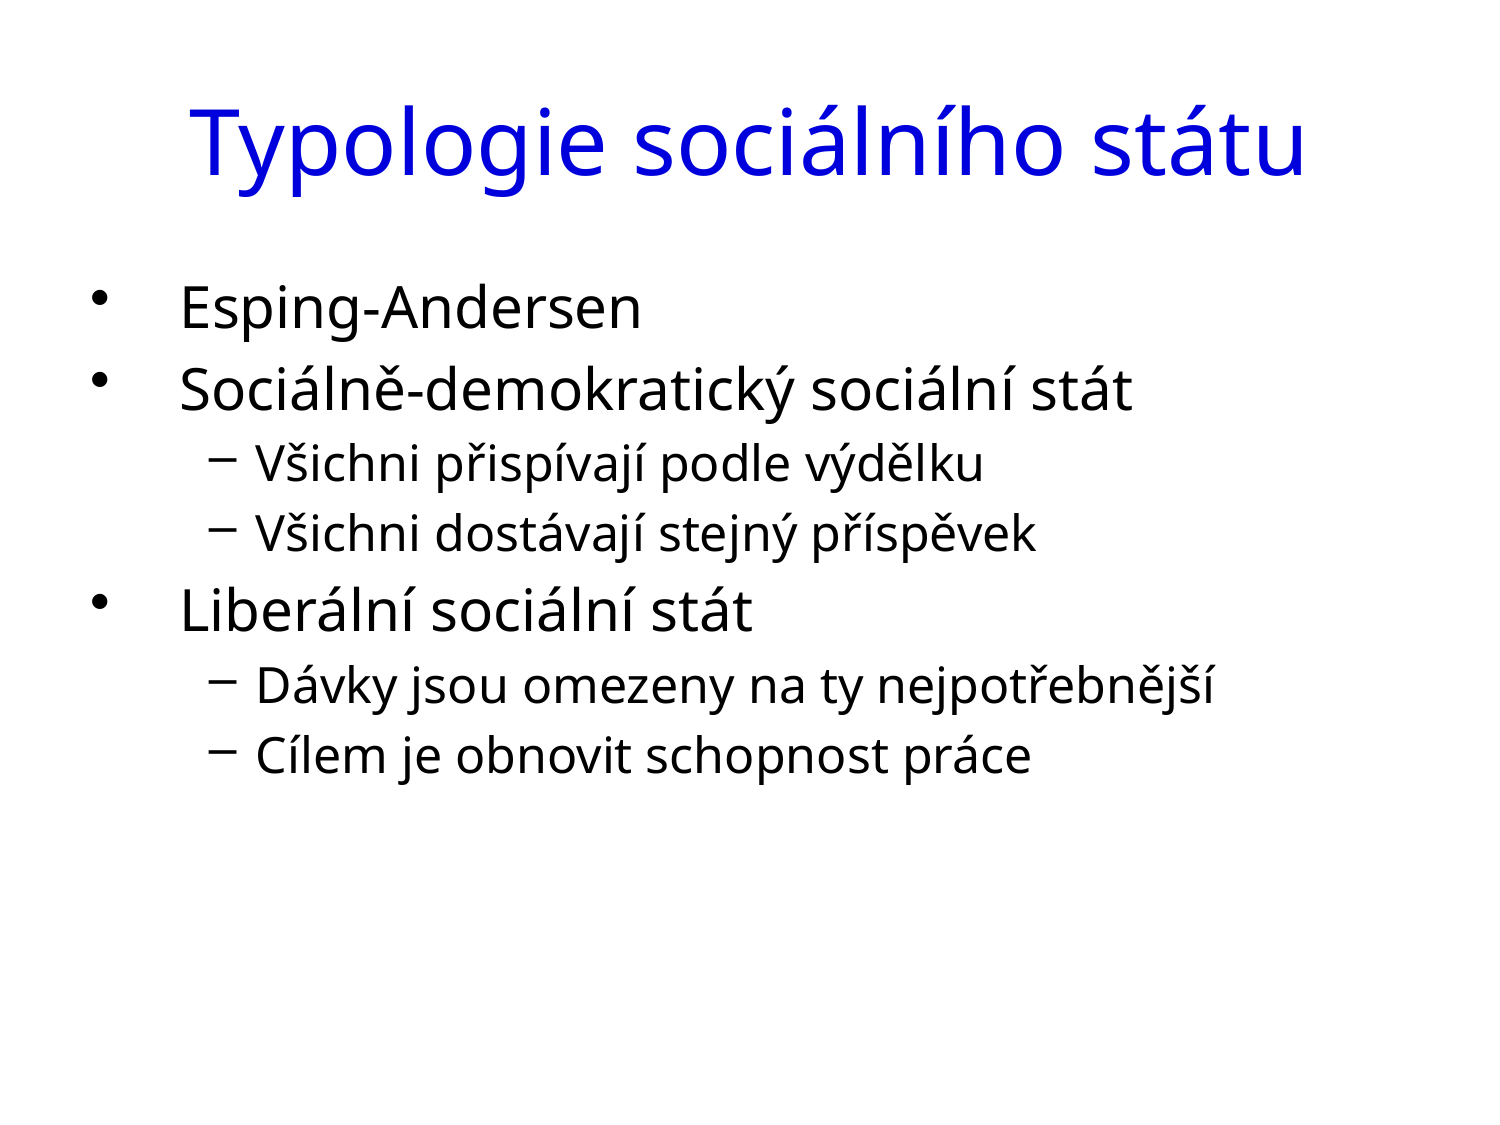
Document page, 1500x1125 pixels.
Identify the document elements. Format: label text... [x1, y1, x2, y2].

list Esping-Andersen Sociálně-demokratický sociální stát Všichni přispívají podle výdělku Všichni dostávají stejný příspěvek Liberální sociální stát Dávky jsou omezeny na ty nejpotřebnější Cílem je obnovit schopnost práce [74, 262, 1426, 1006]
title Typologie sociálního státu [74, 44, 1426, 233]
